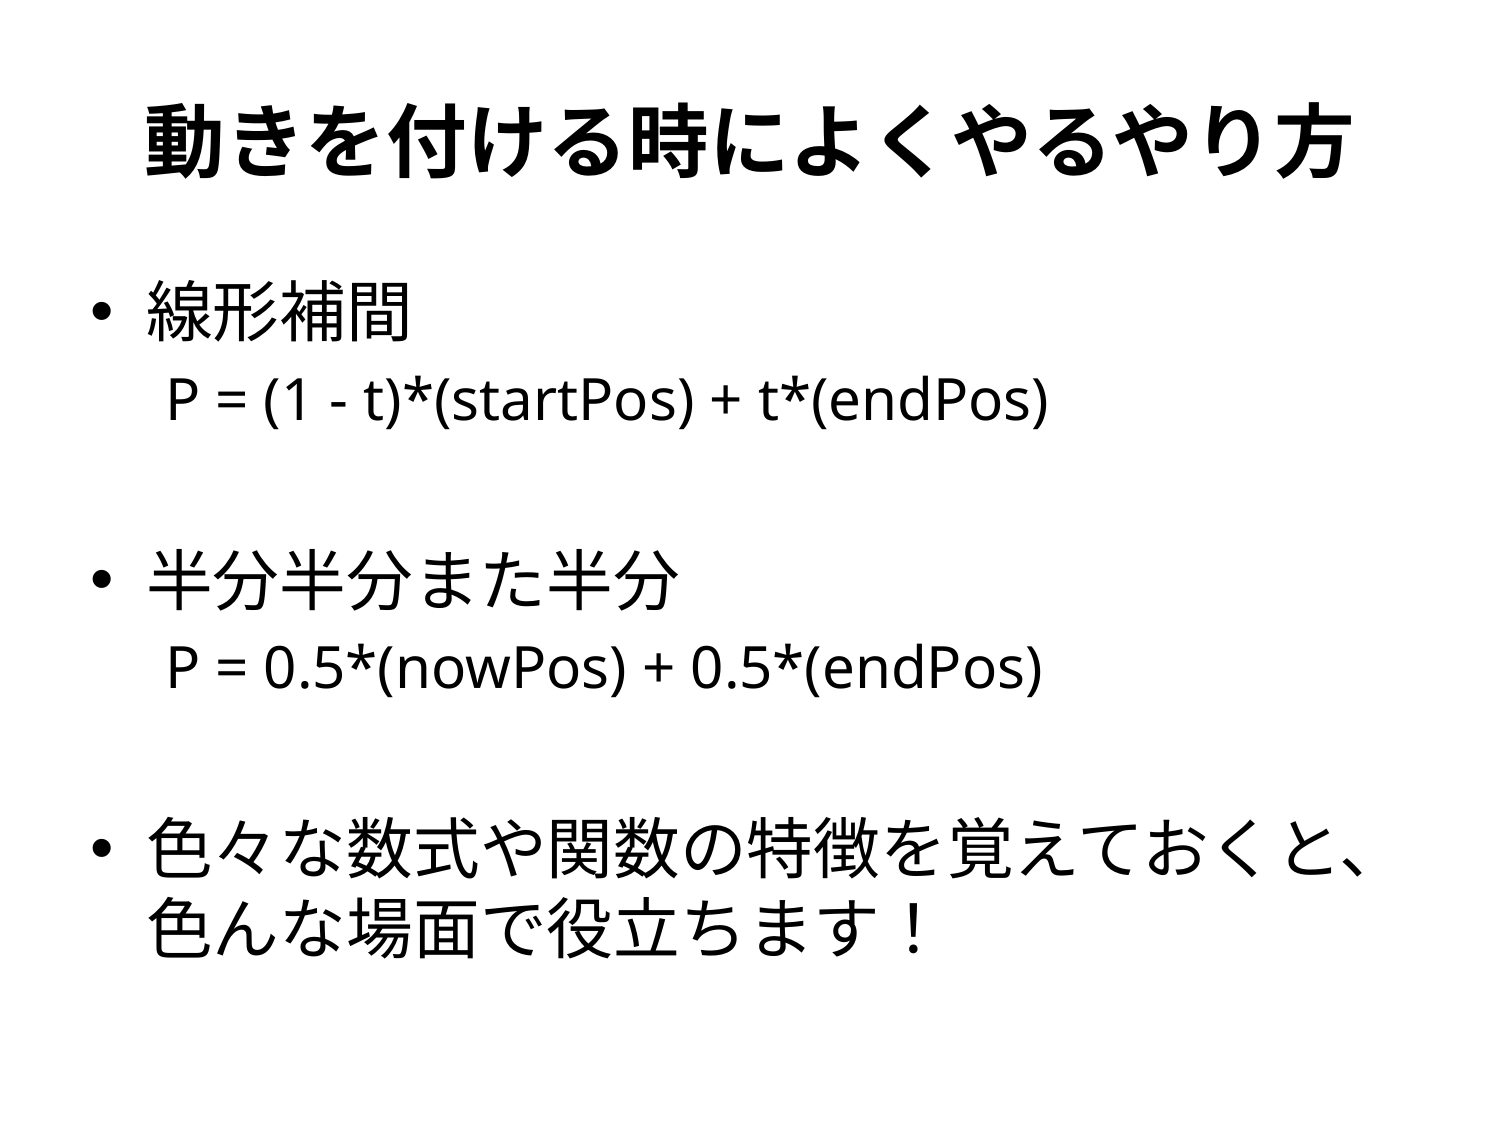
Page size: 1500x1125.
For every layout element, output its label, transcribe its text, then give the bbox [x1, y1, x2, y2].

list 線形補間 P = (1 - t)*(startPos) + t*(endPos) 半分半分また半分 P = 0.5*(nowPos) + 0.5*(endPos) 色々な数式や関数の特徴を覚えておくと、 色んな場面で役立ちます！ [75, 262, 1425, 1005]
title 動きを付ける時によくやるやり方 [75, 45, 1425, 233]
